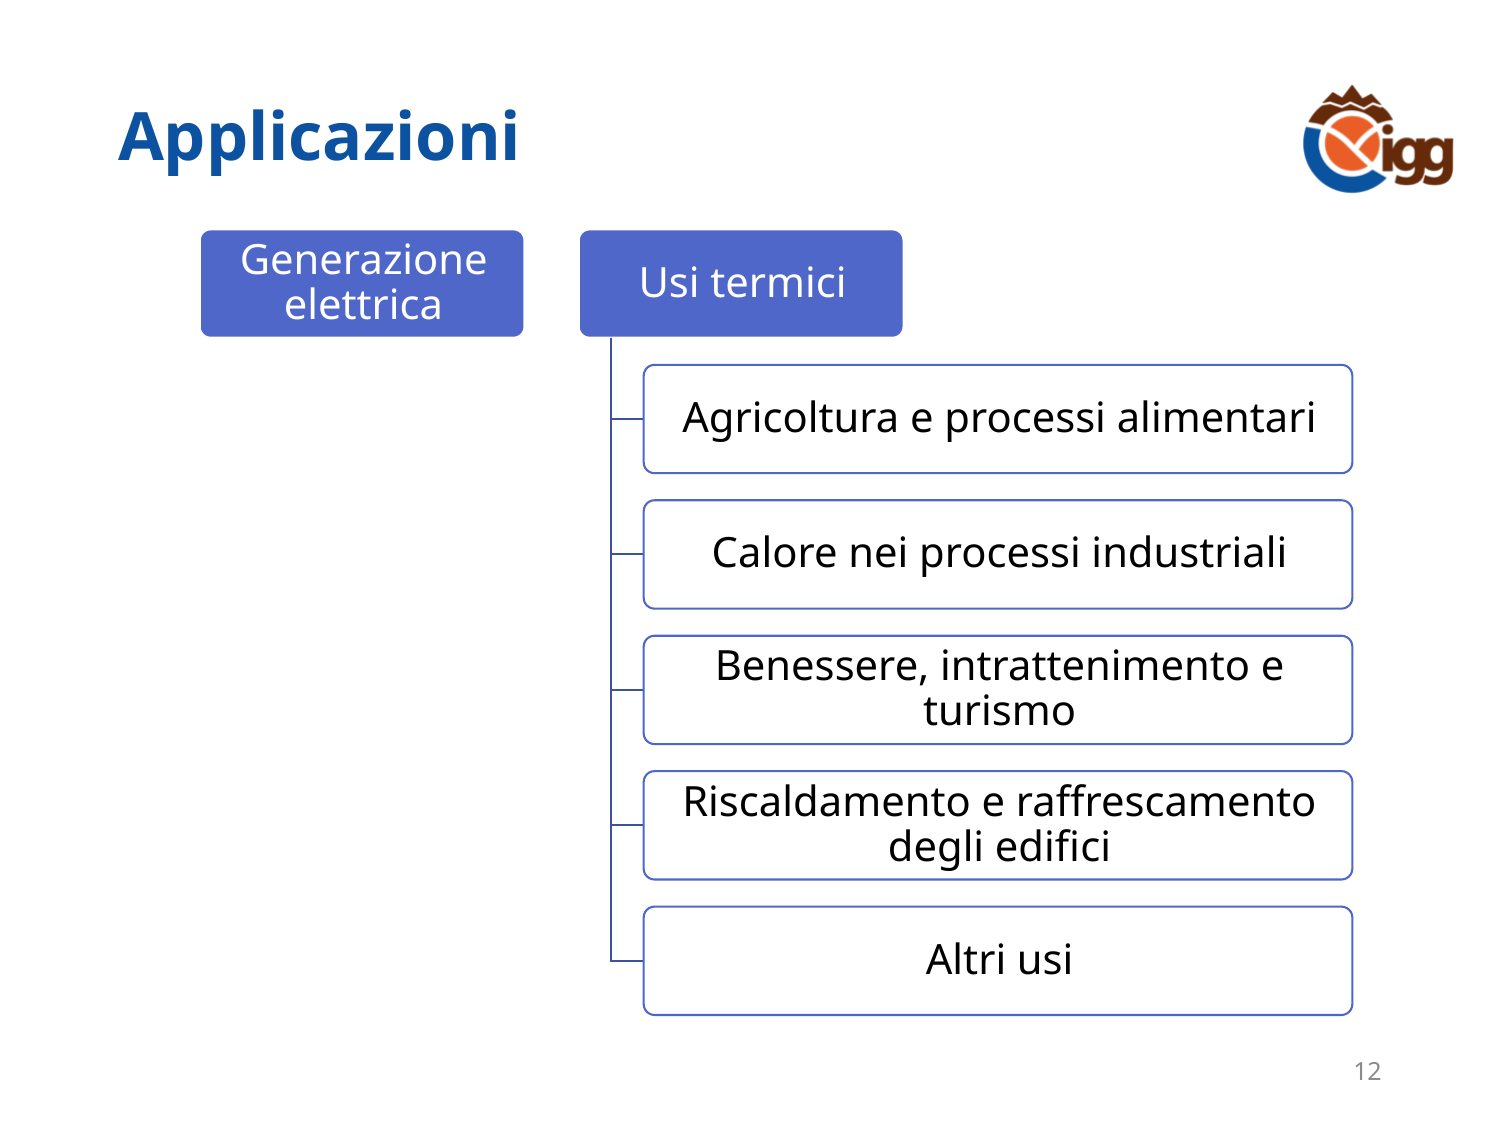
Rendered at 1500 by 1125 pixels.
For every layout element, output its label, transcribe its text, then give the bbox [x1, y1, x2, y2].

title Applicazioni [103, 59, 1296, 219]
picture [1296, 83, 1461, 199]
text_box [155, 229, 1397, 1016]
slide_number 12 [1059, 1042, 1397, 1103]
